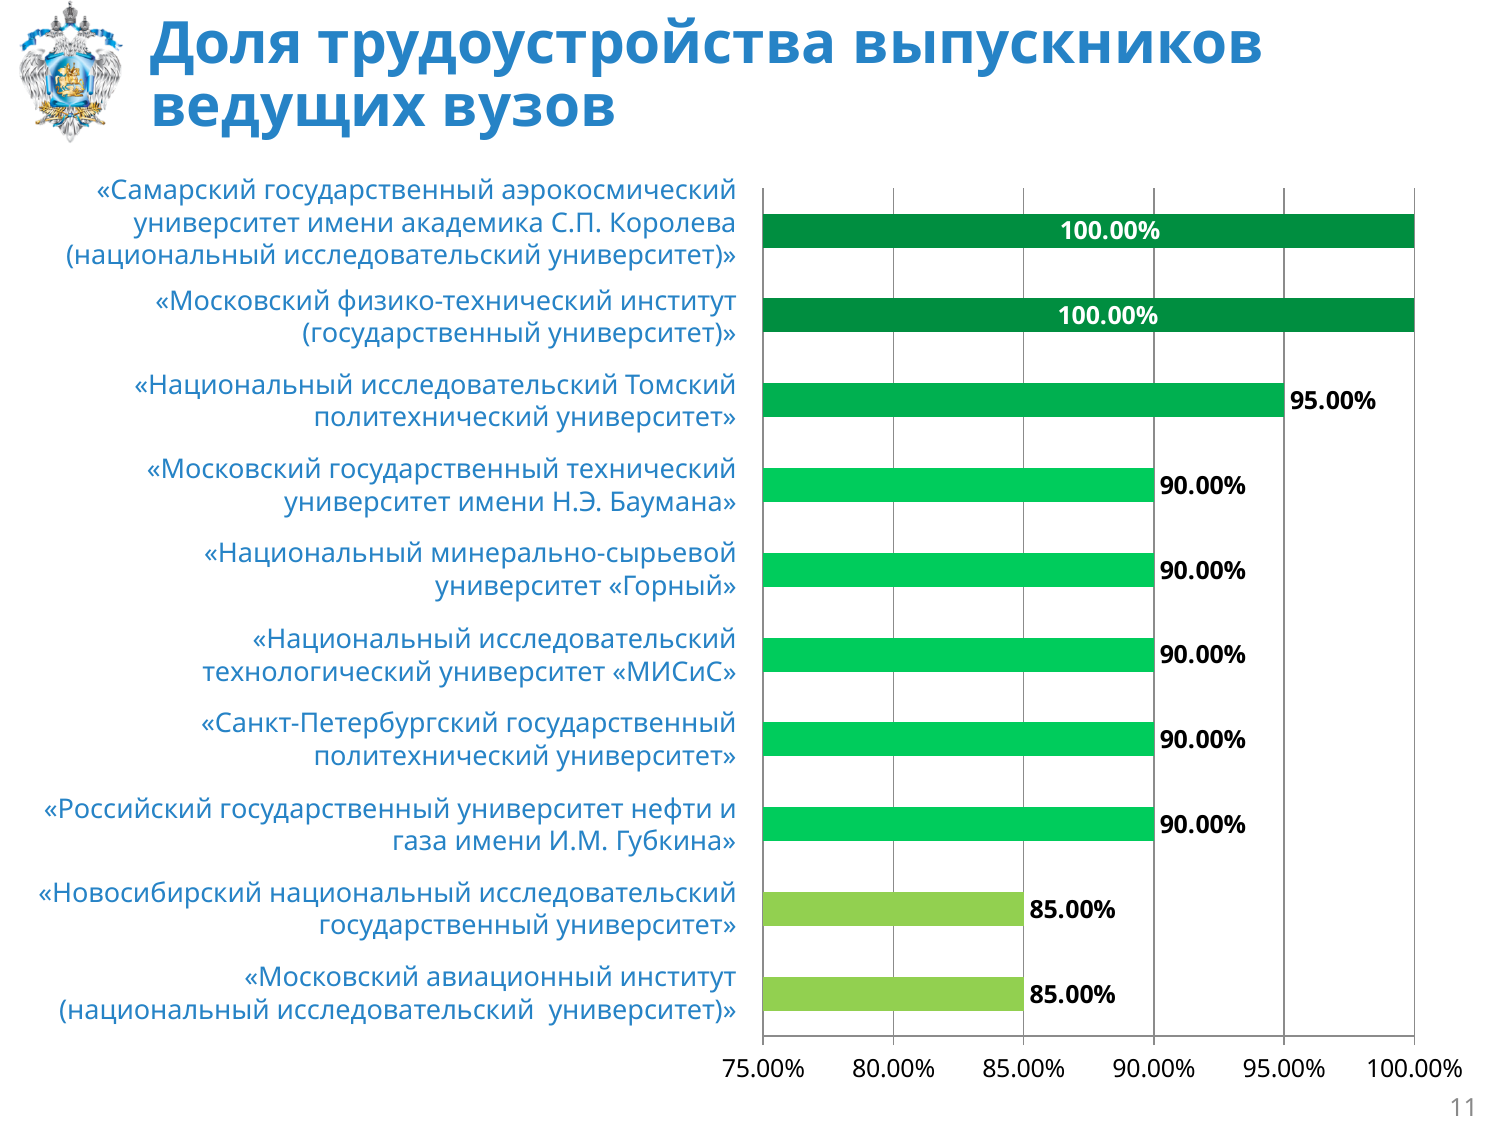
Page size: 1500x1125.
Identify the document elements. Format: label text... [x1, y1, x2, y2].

slide_number 11 [1428, 1094, 1499, 1124]
title Доля трудоустройства выпускников ведущих вузов [135, 11, 1430, 142]
picture [11, 0, 131, 149]
chart [0, 160, 1500, 1093]
